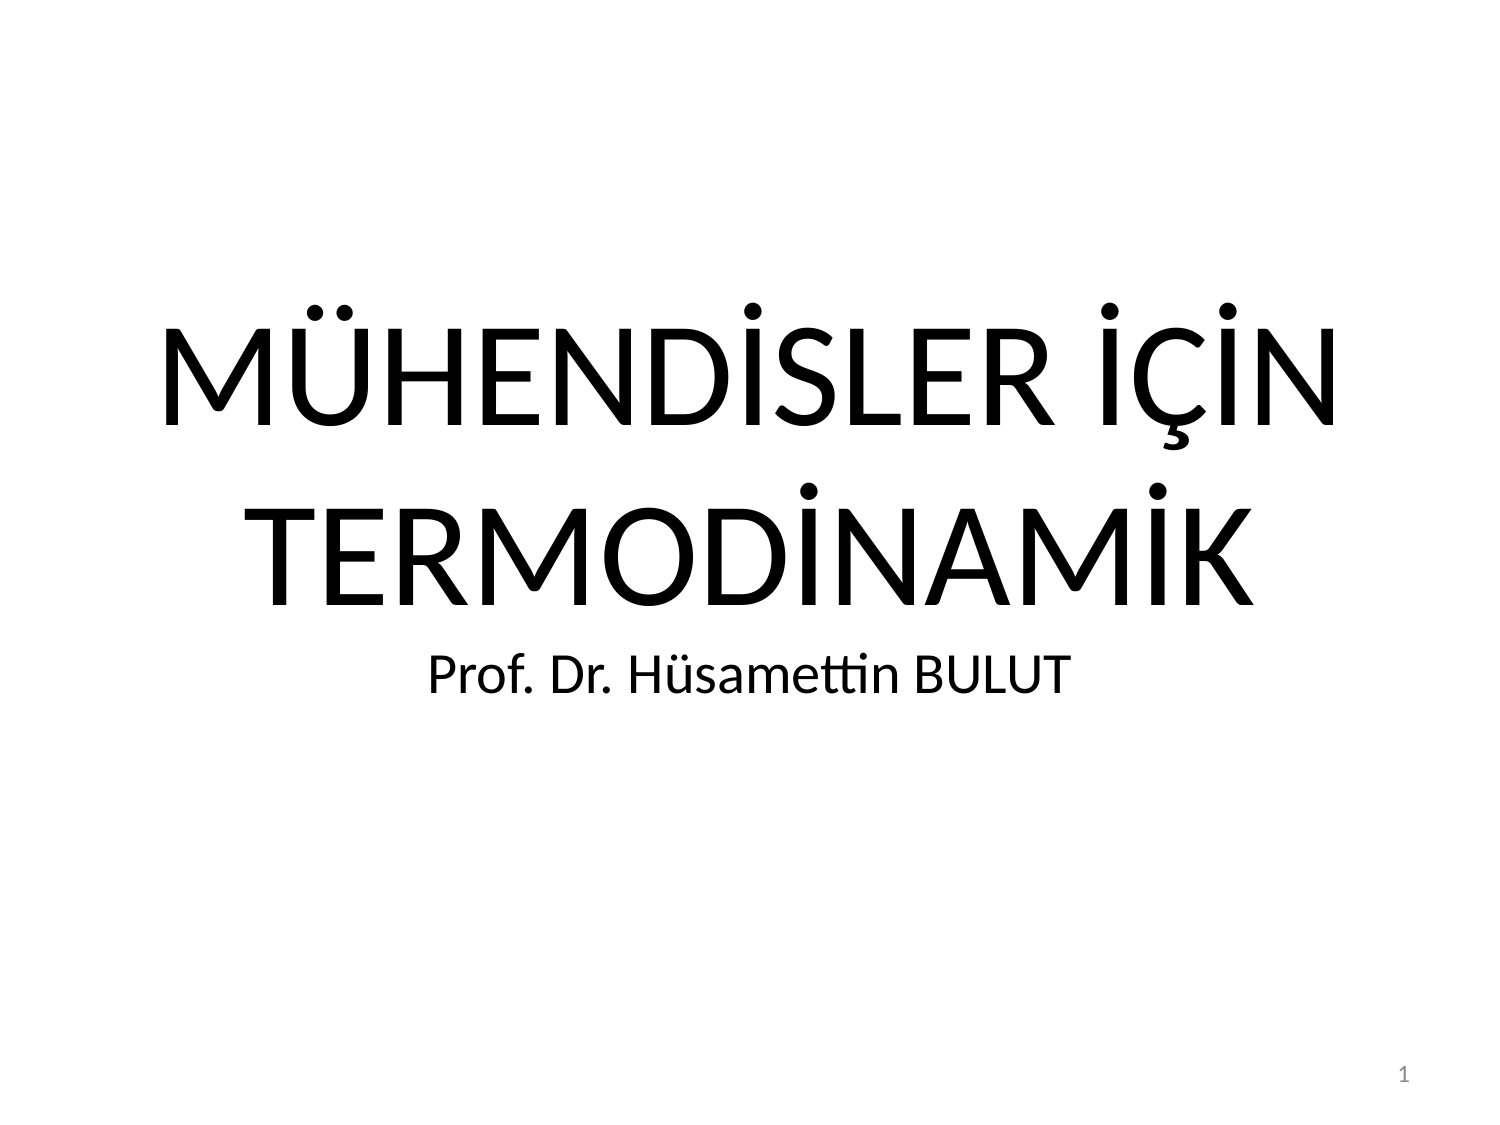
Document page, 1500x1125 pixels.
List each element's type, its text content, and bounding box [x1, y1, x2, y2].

text_box MÜHENDİSLER İÇİN TERMODİNAMİK Prof. Dr. Hüsamettin BULUT [135, 267, 1365, 713]
slide_number 1 [1074, 1042, 1425, 1103]
